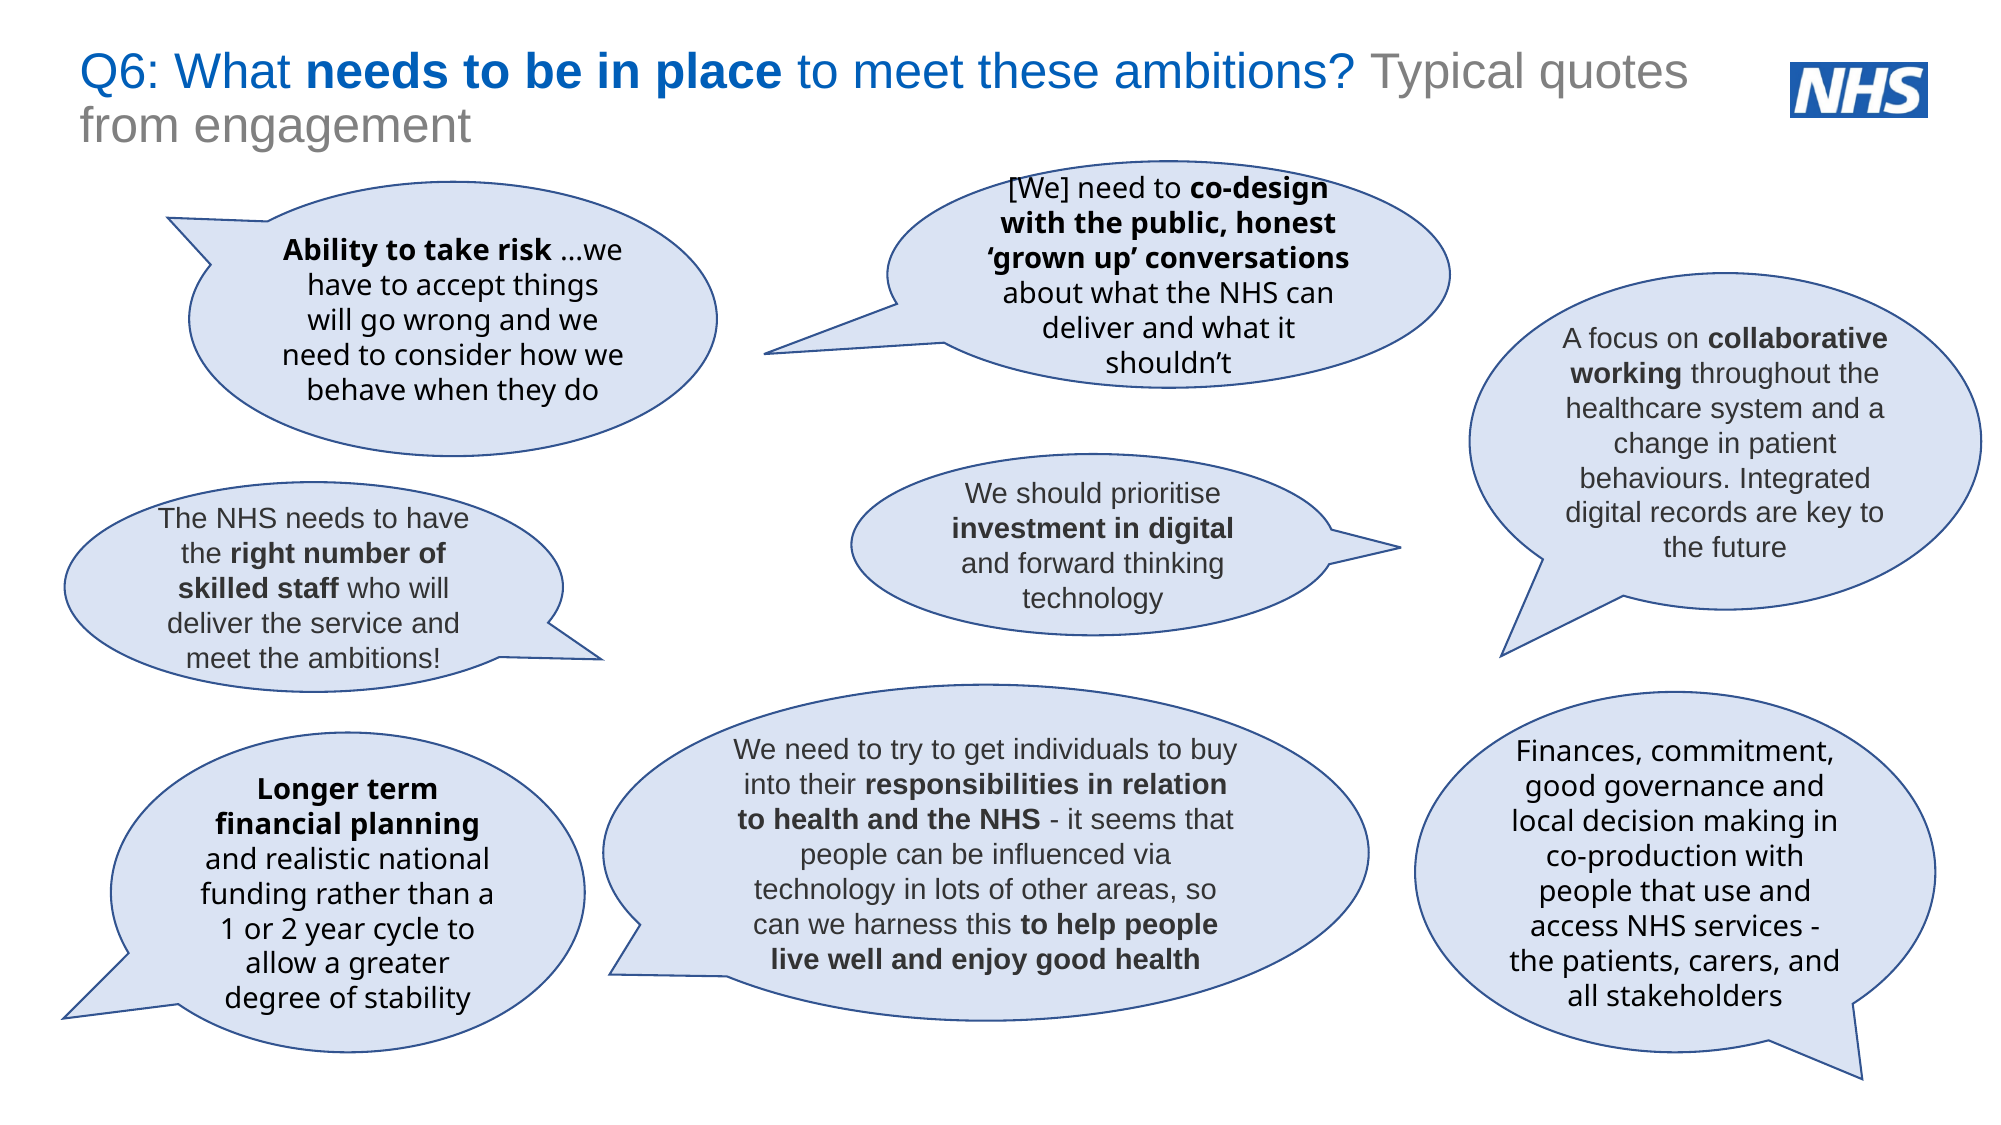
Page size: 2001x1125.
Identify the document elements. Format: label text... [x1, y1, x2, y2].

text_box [603, 161, 1936, 1053]
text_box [1936, 181, 2000, 1053]
picture [1790, 62, 1928, 118]
text_box Q6: What needs to be in place to meet these ambitions? Typical quotes from engagement [64, 56, 1788, 162]
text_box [64, 181, 603, 1053]
